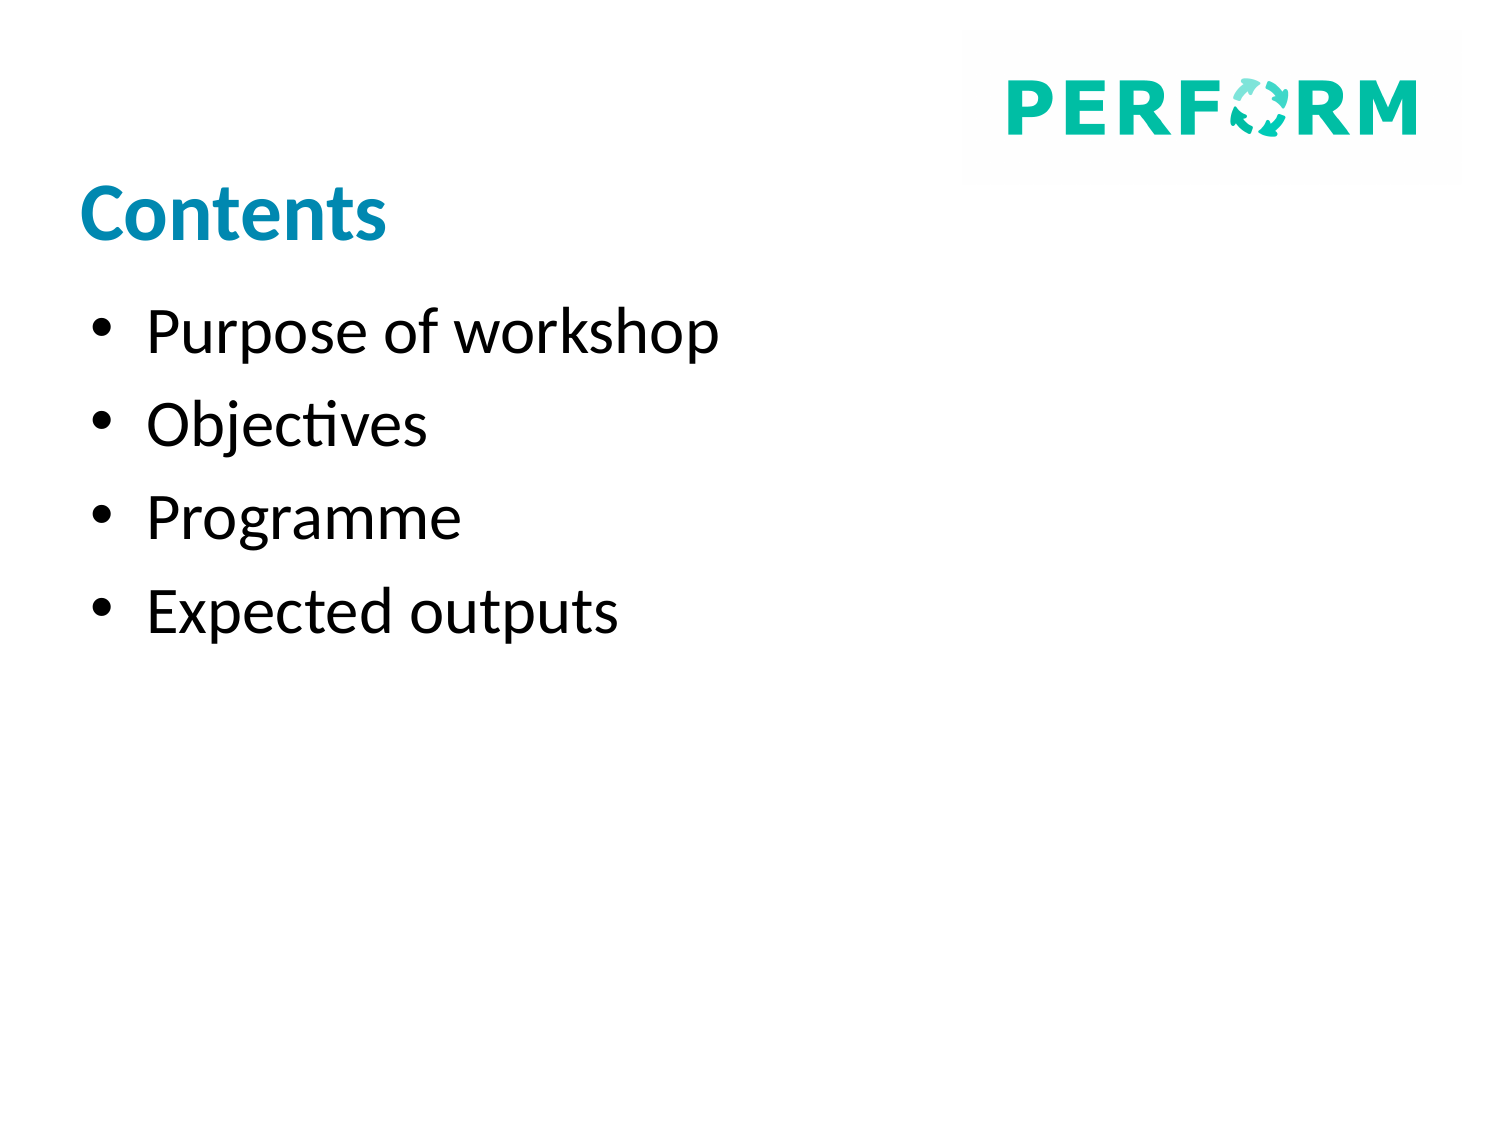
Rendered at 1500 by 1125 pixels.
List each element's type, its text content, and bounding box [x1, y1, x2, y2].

title Contents [64, 137, 1415, 277]
list Purpose of workshop Objectives Programme Expected outputs [75, 278, 1425, 1005]
picture [962, 30, 1463, 185]
